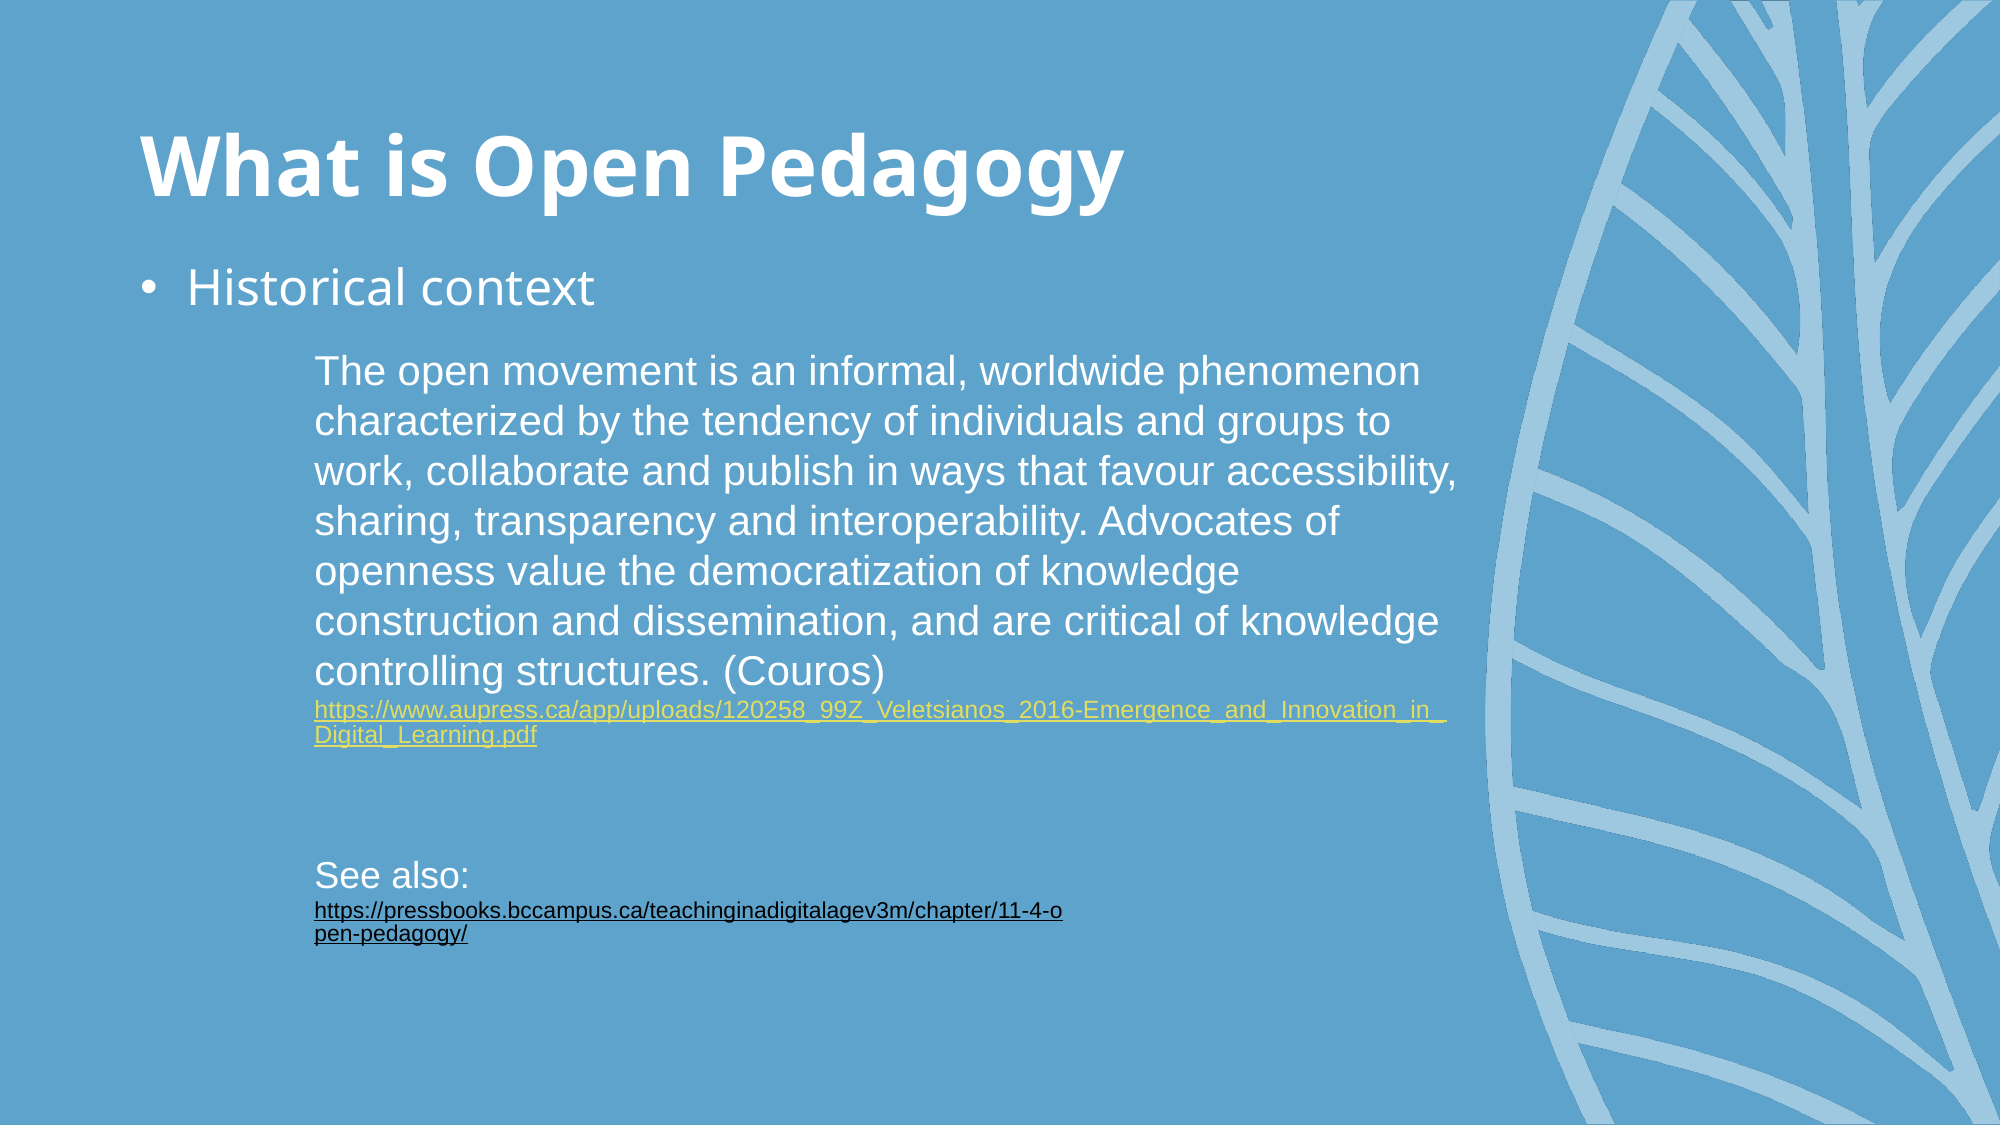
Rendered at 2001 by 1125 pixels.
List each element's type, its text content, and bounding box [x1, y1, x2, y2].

text_box The open movement is an informal, worldwide phenomenon characterized by the tendency of individuals and groups to work, collaborate and publish in ways that favour accessibility, sharing, transparency and interoperability. Advocates of openness value the democratization of knowledge construction and dissemination, and are critical of knowledge controlling structures. (Couros) https://www.aupress.ca/app/uploads/120258_99Z_Veletsianos_2016-Emergence_and_Innovation_in_Digital_Learning.pdf [299, 336, 1479, 762]
list Historical context [125, 248, 1412, 786]
text_box See also: https://pressbooks.bccampus.ca/teachinginadigitalagev3m/chapter/11-4-open-pedagogy/ [299, 843, 1089, 959]
picture [1485, 0, 2000, 1125]
title What is Open Pedagogy [125, 117, 1188, 248]
